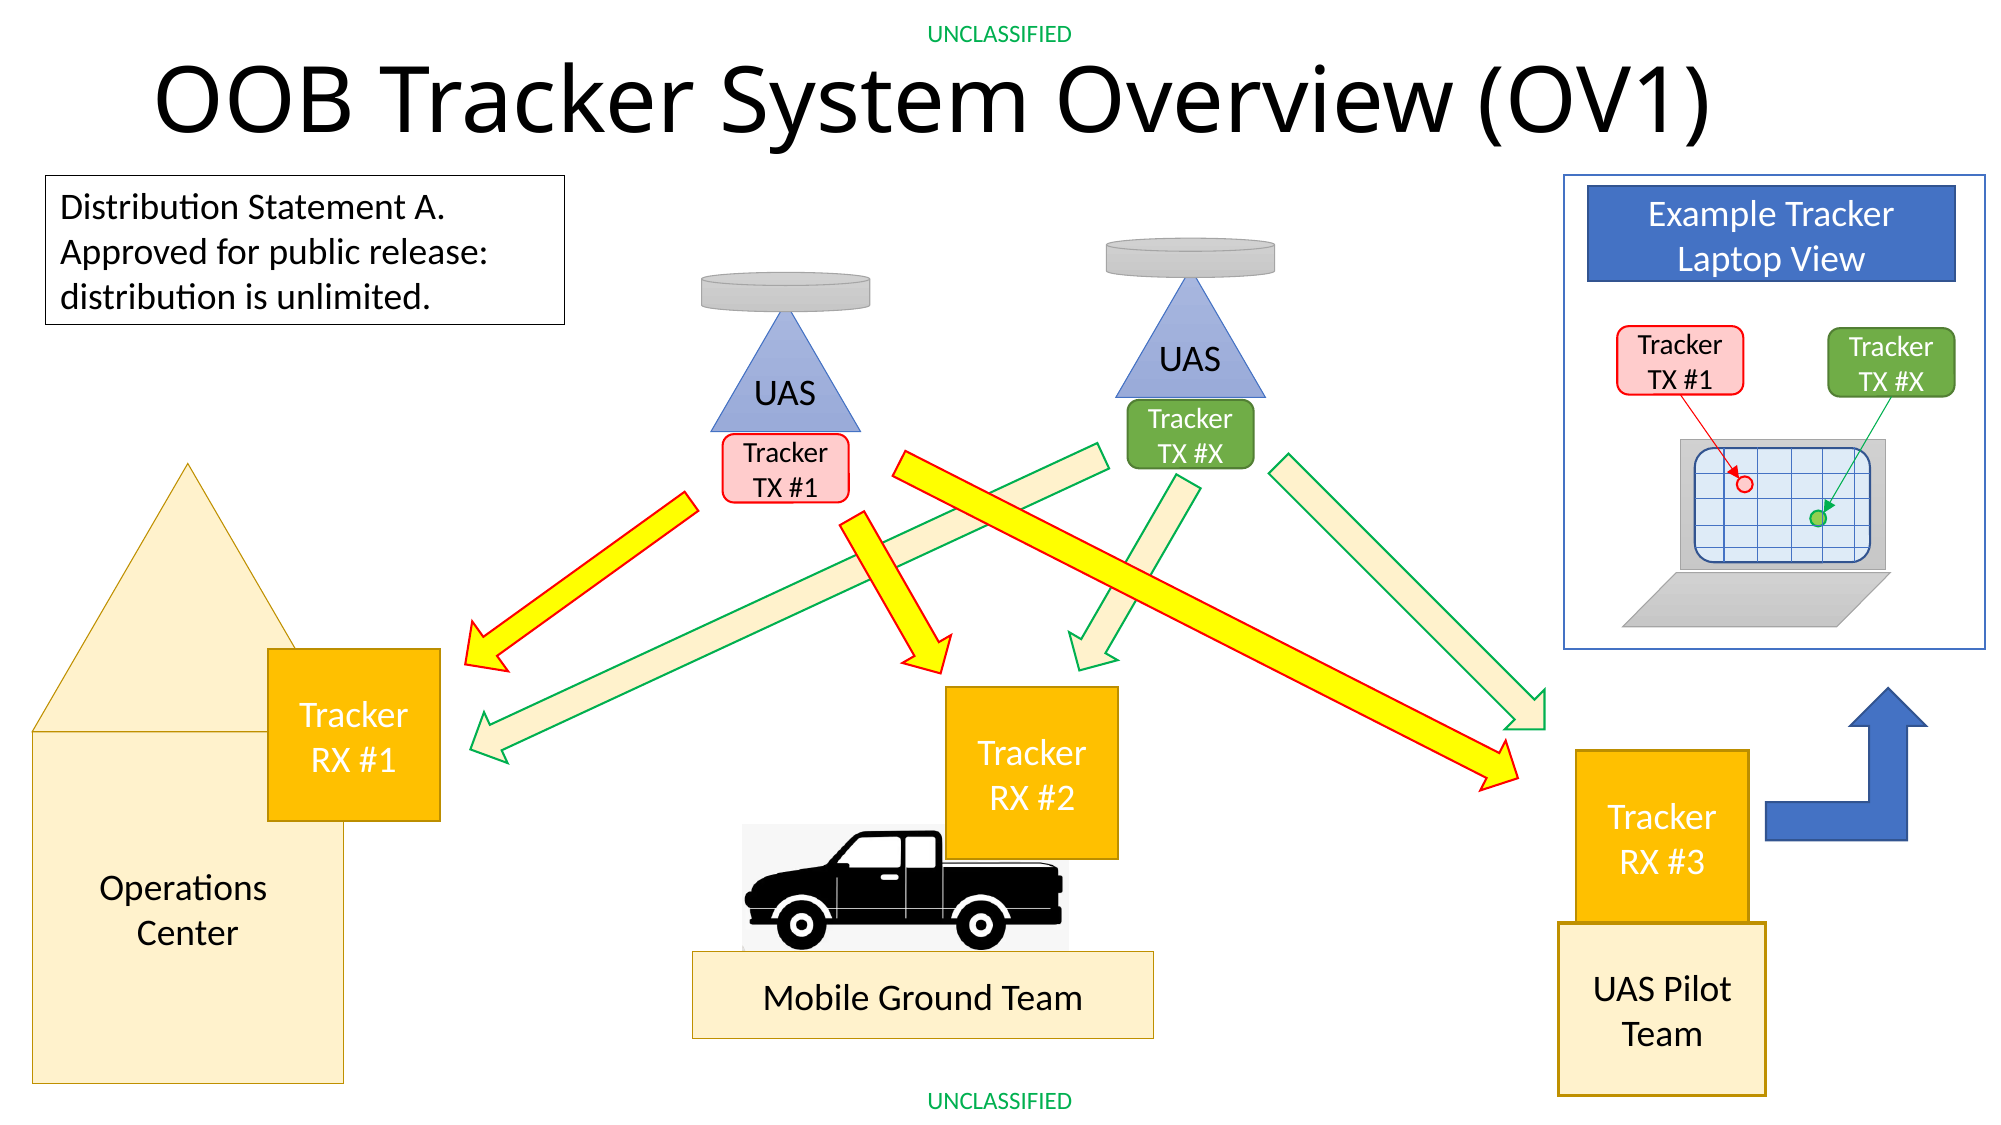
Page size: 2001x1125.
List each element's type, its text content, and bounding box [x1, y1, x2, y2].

text_box Operations Center [32, 733, 344, 1084]
title OOB Tracker System Overview (OV1) [137, 0, 1863, 212]
text_box Mobile Ground Team [692, 951, 1154, 1039]
footer UNCLASSIFIED [662, 1069, 1338, 1125]
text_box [1564, 175, 1986, 649]
text_box UAS Pilot Team [1557, 921, 1767, 1097]
text_box [464, 490, 700, 673]
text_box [1106, 238, 1275, 469]
text_box [31, 462, 296, 733]
text_box [838, 509, 953, 675]
text_box [469, 554, 870, 765]
text_box Tracker RX #1 [267, 648, 441, 822]
text_box [989, 441, 1111, 510]
text_box Distribution Statement A. Approved for public release: distribution is unlimited. [45, 175, 565, 325]
picture [742, 824, 1069, 952]
text_box [1067, 588, 1137, 672]
text_box Tracker RX #3 [1575, 749, 1750, 921]
text_box UNCLASSIFIED [662, 2, 1338, 62]
text_box [1764, 686, 1929, 842]
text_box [701, 272, 870, 503]
text_box [883, 508, 988, 568]
text_box [1125, 472, 1203, 575]
text_box [1267, 452, 1546, 731]
text_box [891, 449, 1520, 793]
text_box Tracker RX #2 [945, 686, 1119, 860]
